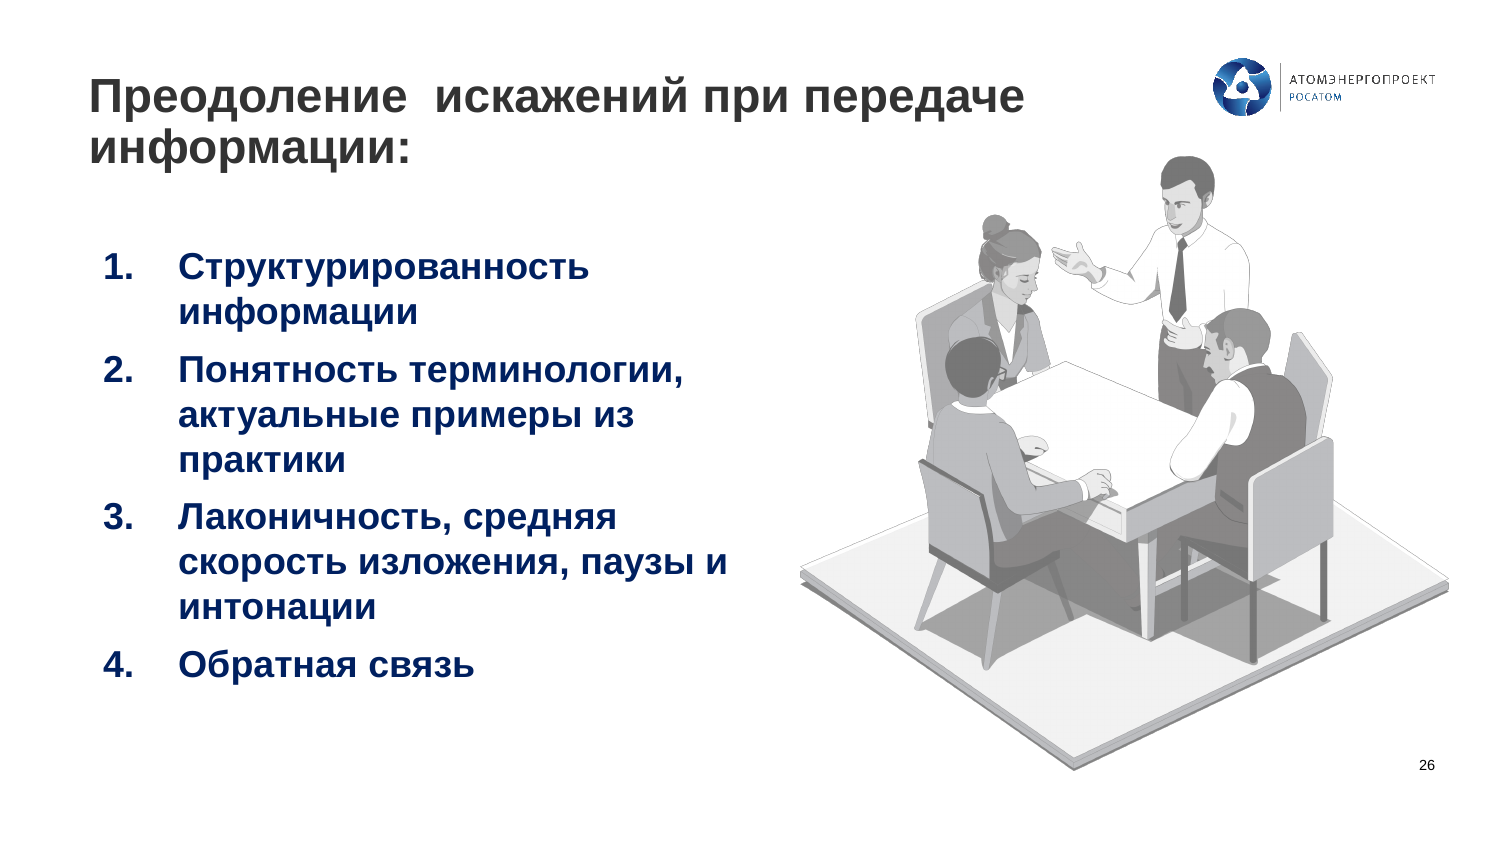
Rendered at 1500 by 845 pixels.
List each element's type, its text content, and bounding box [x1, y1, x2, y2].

title Преодоление искажений при передаче информации: [88, 70, 1165, 125]
picture [1213, 58, 1435, 116]
picture [800, 156, 1449, 771]
text_box Структурированность информации Понятность терминологии, актуальные примеры из практики Лаконичность, средняя скорость изложения, паузы и интонации Обратная связь [88, 234, 800, 750]
